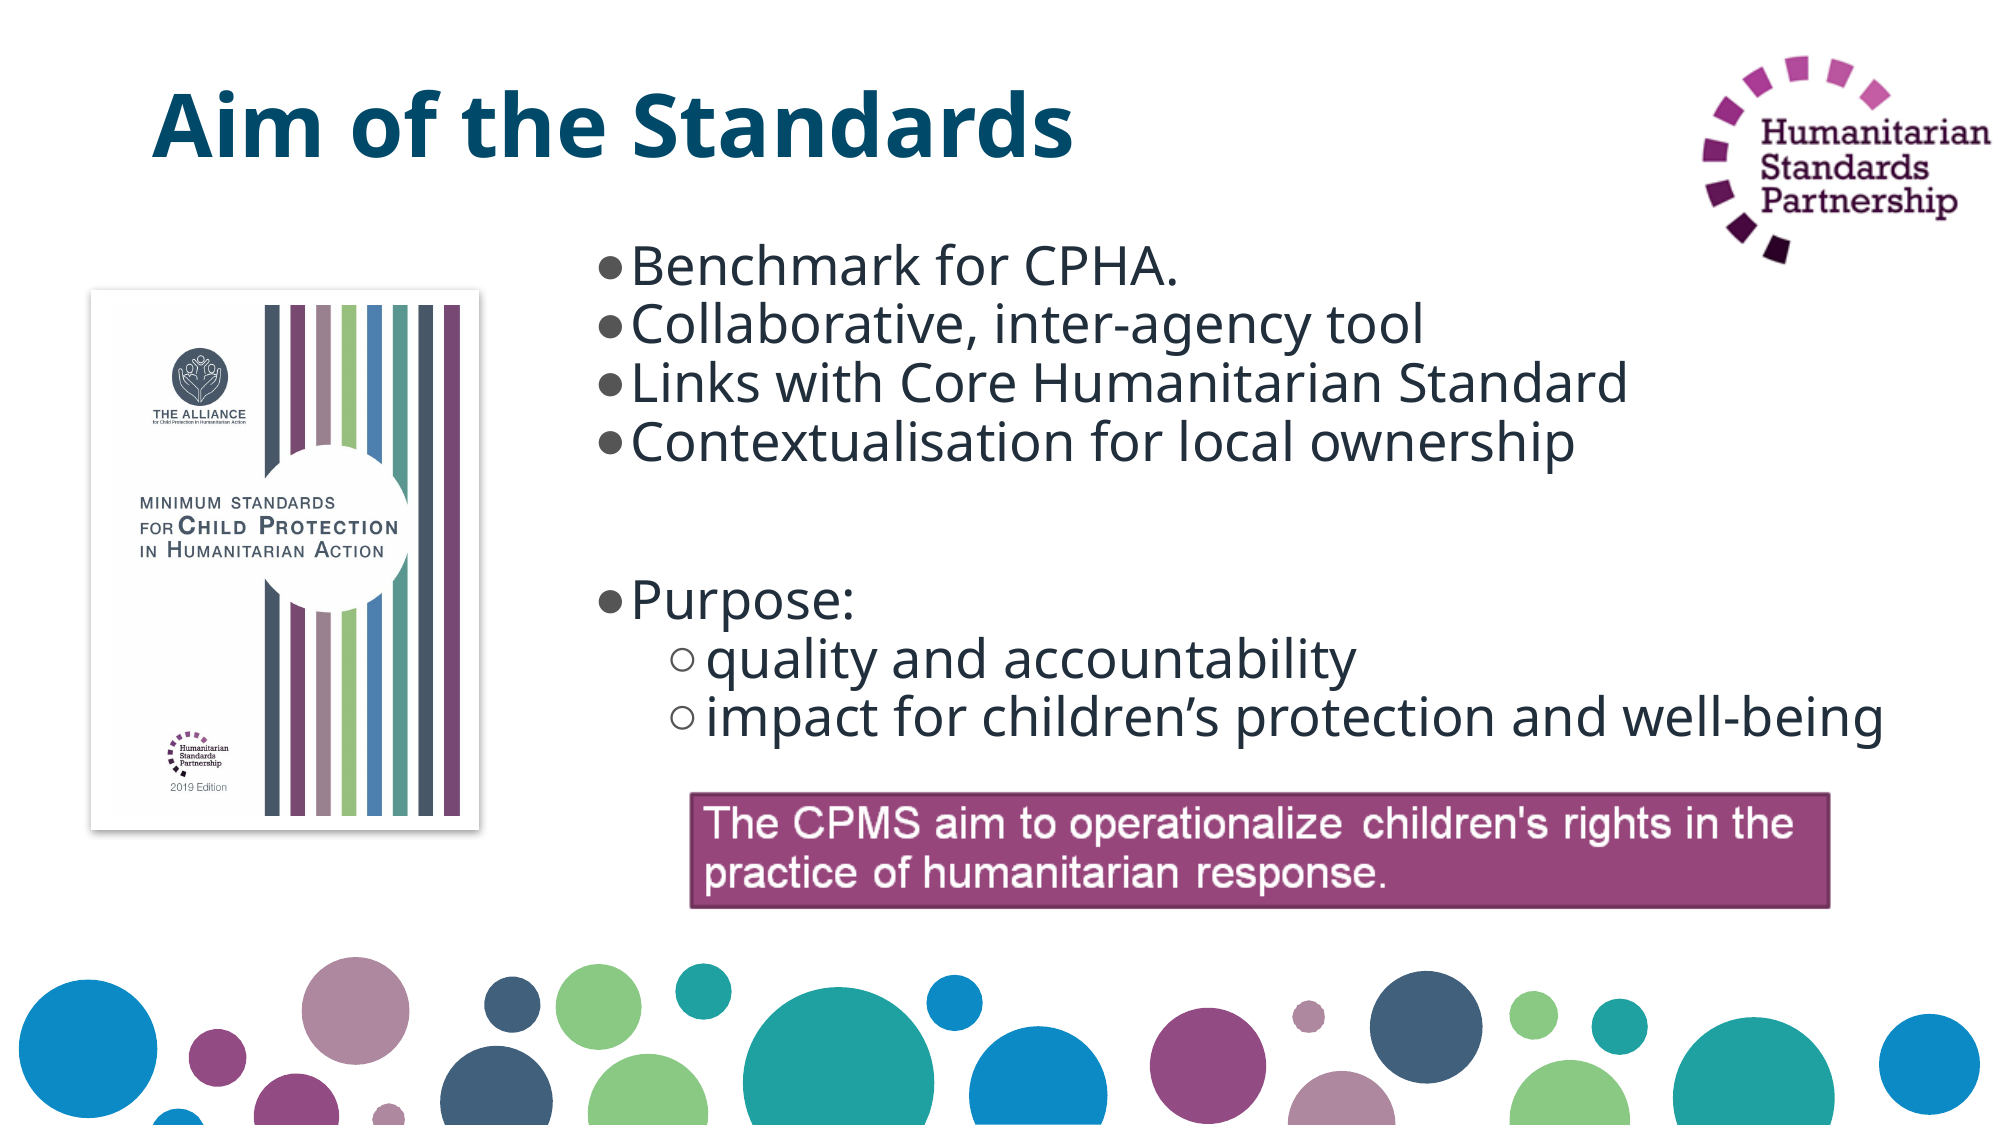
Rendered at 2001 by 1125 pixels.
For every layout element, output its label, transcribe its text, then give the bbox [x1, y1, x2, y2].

picture [1674, 0, 2000, 291]
picture [372, 1103, 405, 1125]
picture [105, 304, 465, 816]
list Benchmark for CPHA. Collaborative, inter-agency tool Links with Core Humanitarian Standard Contextualisation for local ownership Purpose: quality and accountability impact for children’s protection and well-being [578, 231, 1931, 946]
title Aim of the Standards [137, 73, 1669, 291]
picture [676, 780, 1835, 926]
picture [1292, 1000, 1325, 1033]
